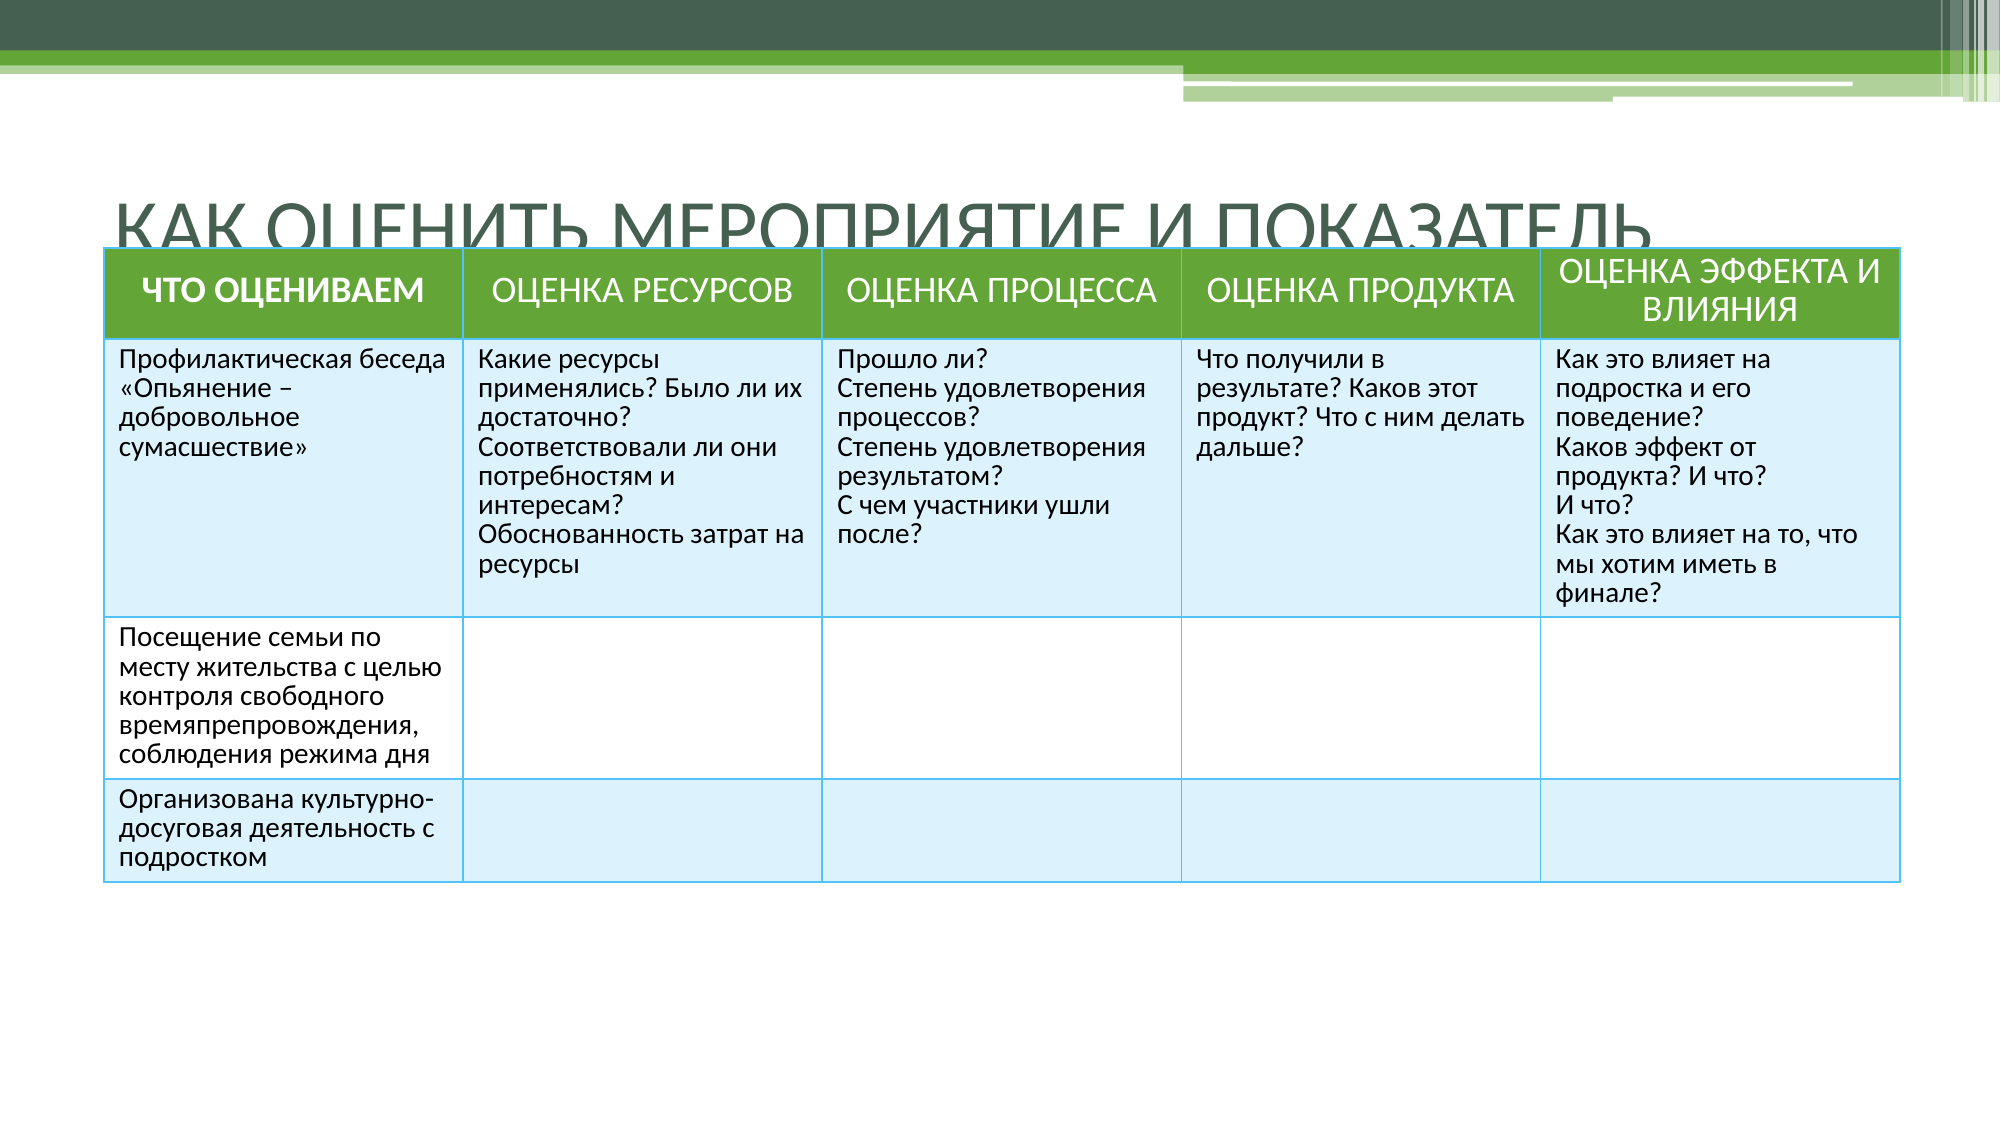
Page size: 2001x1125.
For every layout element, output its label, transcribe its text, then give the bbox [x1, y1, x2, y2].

table_header ОЦЕНКА ПРОЦЕССА [823, 249, 1181, 338]
table_cell Организована культурно-досуговая деятельность с подростком [105, 780, 462, 881]
table_cell [823, 618, 1181, 778]
table_header ОЦЕНКА ПРОДУКТА [1182, 249, 1540, 338]
table_cell [1541, 780, 1899, 881]
table_cell Что получили в результате? Каков этот продукт? Что с ним делать дальше? [1182, 340, 1540, 616]
table_cell [464, 780, 821, 881]
table_header ЧТО ОЦЕНИВАЕМ [105, 249, 462, 338]
table_header ОЦЕНКА ЭФФЕКТА И ВЛИЯНИЯ [1541, 249, 1899, 338]
table_cell [1182, 618, 1540, 778]
table_cell Профилактическая беседа «Опьянение – добровольное сумасшествие» [105, 340, 462, 616]
table_cell [464, 618, 821, 778]
table_header ОЦЕНКА РЕСУРСОВ [464, 249, 821, 338]
table_cell Посещение семьи по месту жительства с целью контроля свободного времяпрепровождения, соблюдения режима дня [105, 618, 462, 778]
table_cell Как это влияет на подростка и его поведение? Каков эффект от продукта? И что? И что? Как это влияет на то, что мы хотим иметь в финале? [1541, 340, 1899, 616]
table_cell Прошло ли? Степень удовлетворения процессов? Степень удовлетворения результатом? С чем участники ушли после? [823, 340, 1181, 616]
title КАК ОЦЕНИТЬ МЕРОПРИЯТИЕ И ПОКАЗАТЕЛЬ РАБОТЫ [99, 187, 1900, 363]
table_cell [1183, 781, 1539, 880]
table_cell Какие ресурсы применялись? Было ли их достаточно? Соответствовали ли они потребностям и интересам? Обоснованность затрат на ресурсы [464, 340, 821, 616]
table_cell [1541, 618, 1899, 778]
table_cell [823, 780, 1181, 881]
